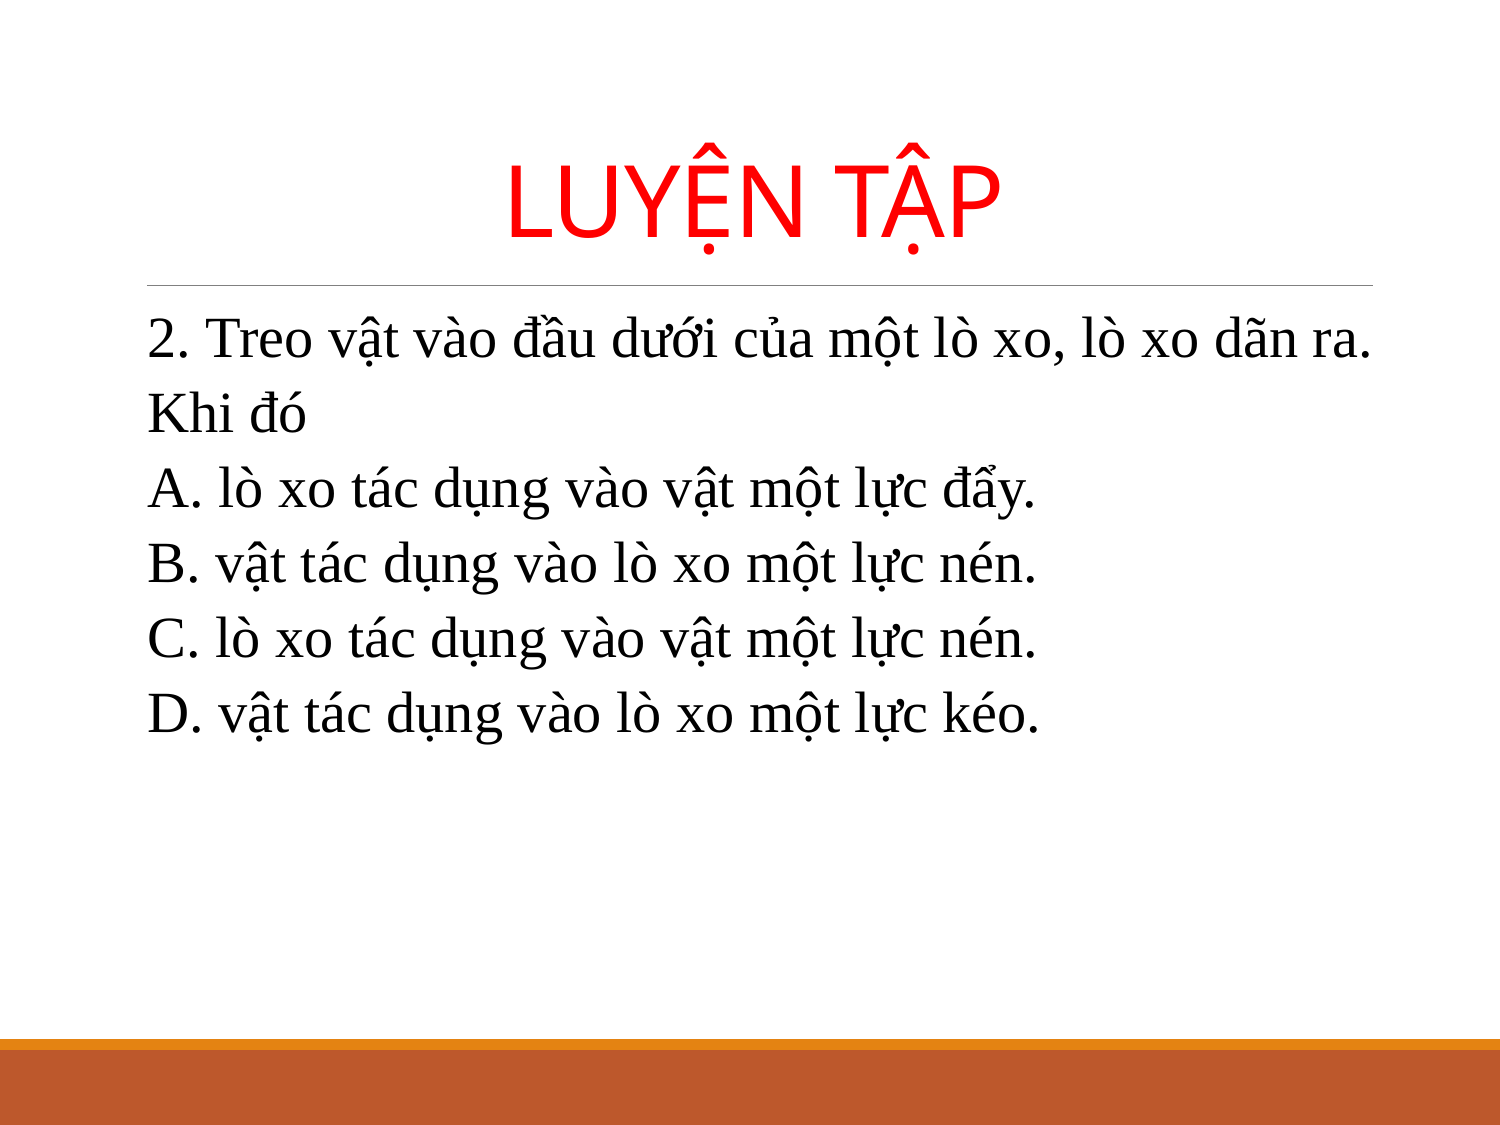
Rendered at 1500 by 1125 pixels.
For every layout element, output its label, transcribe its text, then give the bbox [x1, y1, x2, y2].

text_box 2. Treo vật vào đầu dưới của một lò xo, lò xo dãn ra. Khi đó A. lò xo tác dụng vào vật một lực đẩy. B. vật tác dụng vào lò xo một lực nén. C. lò xo tác dụng vào vật một lực nén. D. vật tác dụng vào lò xo một lực kéo. [132, 287, 1450, 752]
title LUYỆN TẬP [135, 137, 1373, 266]
